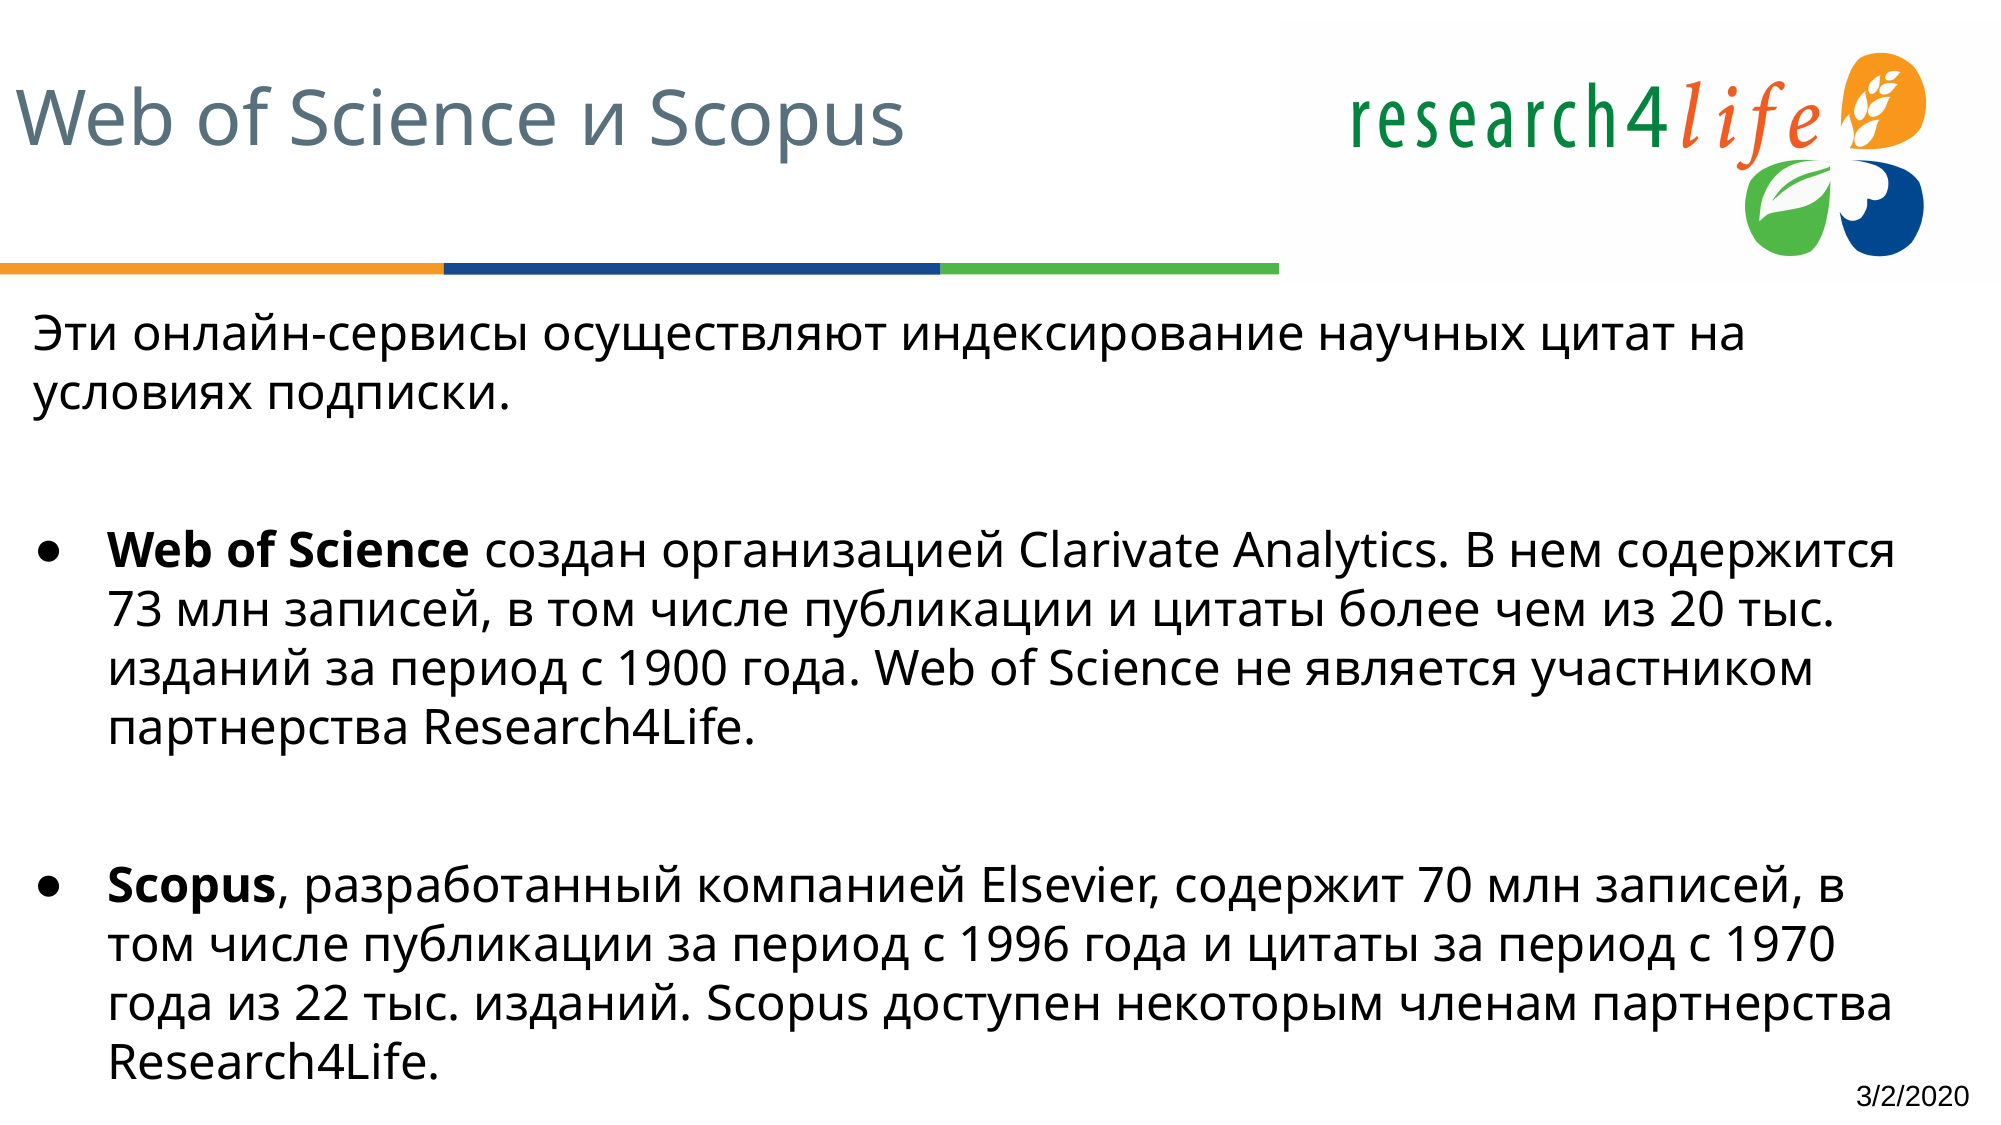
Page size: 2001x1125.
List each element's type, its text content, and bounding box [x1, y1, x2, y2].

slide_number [1535, 1065, 1986, 1125]
picture [1279, 22, 2000, 285]
list Эти онлайн-сервисы осуществляют индексирование научных цитат на условиях подписки. Web of Science создан организацией Clarivate Analytics. В нем содержится 73 млн записей, в том числе публикации и цитаты более чем из 20 тыс. изданий за период с 1900 года. Web of Science не является участником партнерства Research4Life. Scopus, разработанный компанией Elsevier, содержит 70 млн записей, в том числе публикации за период с 1996 года и цитаты за период с 1970 года из 22 тыс. изданий. Scopus доступен некоторым членам партнерства Research4Life. [0, 294, 1959, 1102]
title Web of Science и Scopus [0, 71, 1335, 250]
